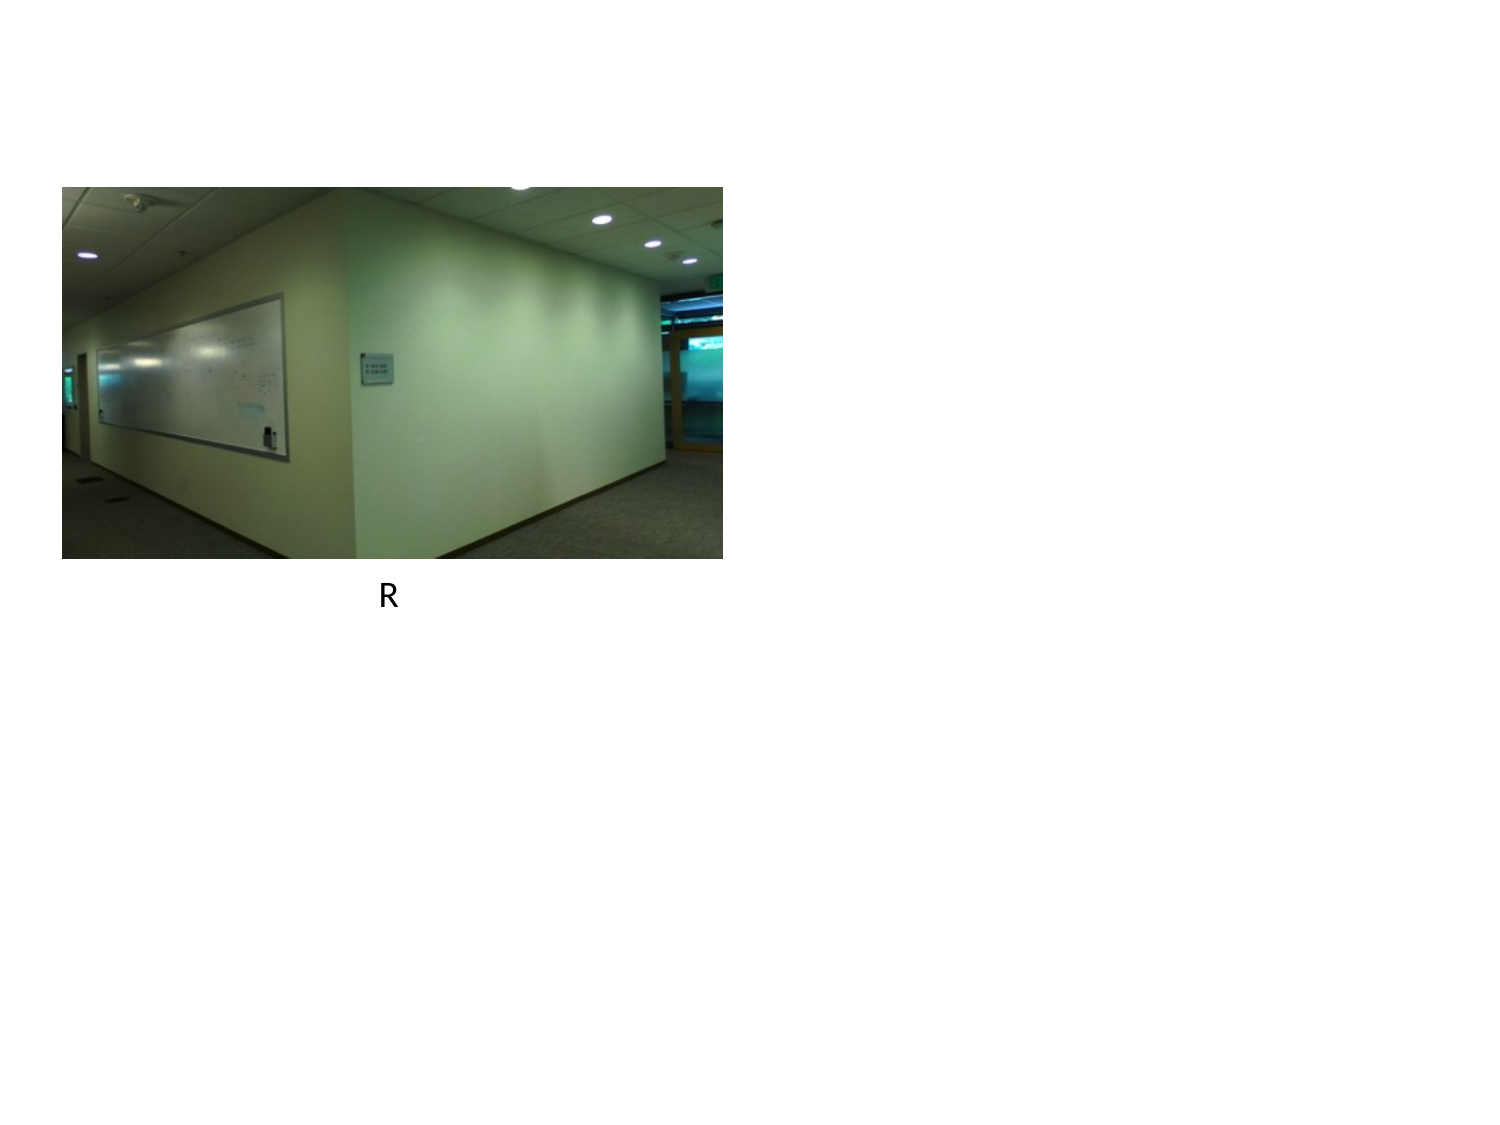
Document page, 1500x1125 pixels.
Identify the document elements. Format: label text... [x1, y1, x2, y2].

text_box R [363, 567, 414, 623]
picture [62, 187, 723, 559]
